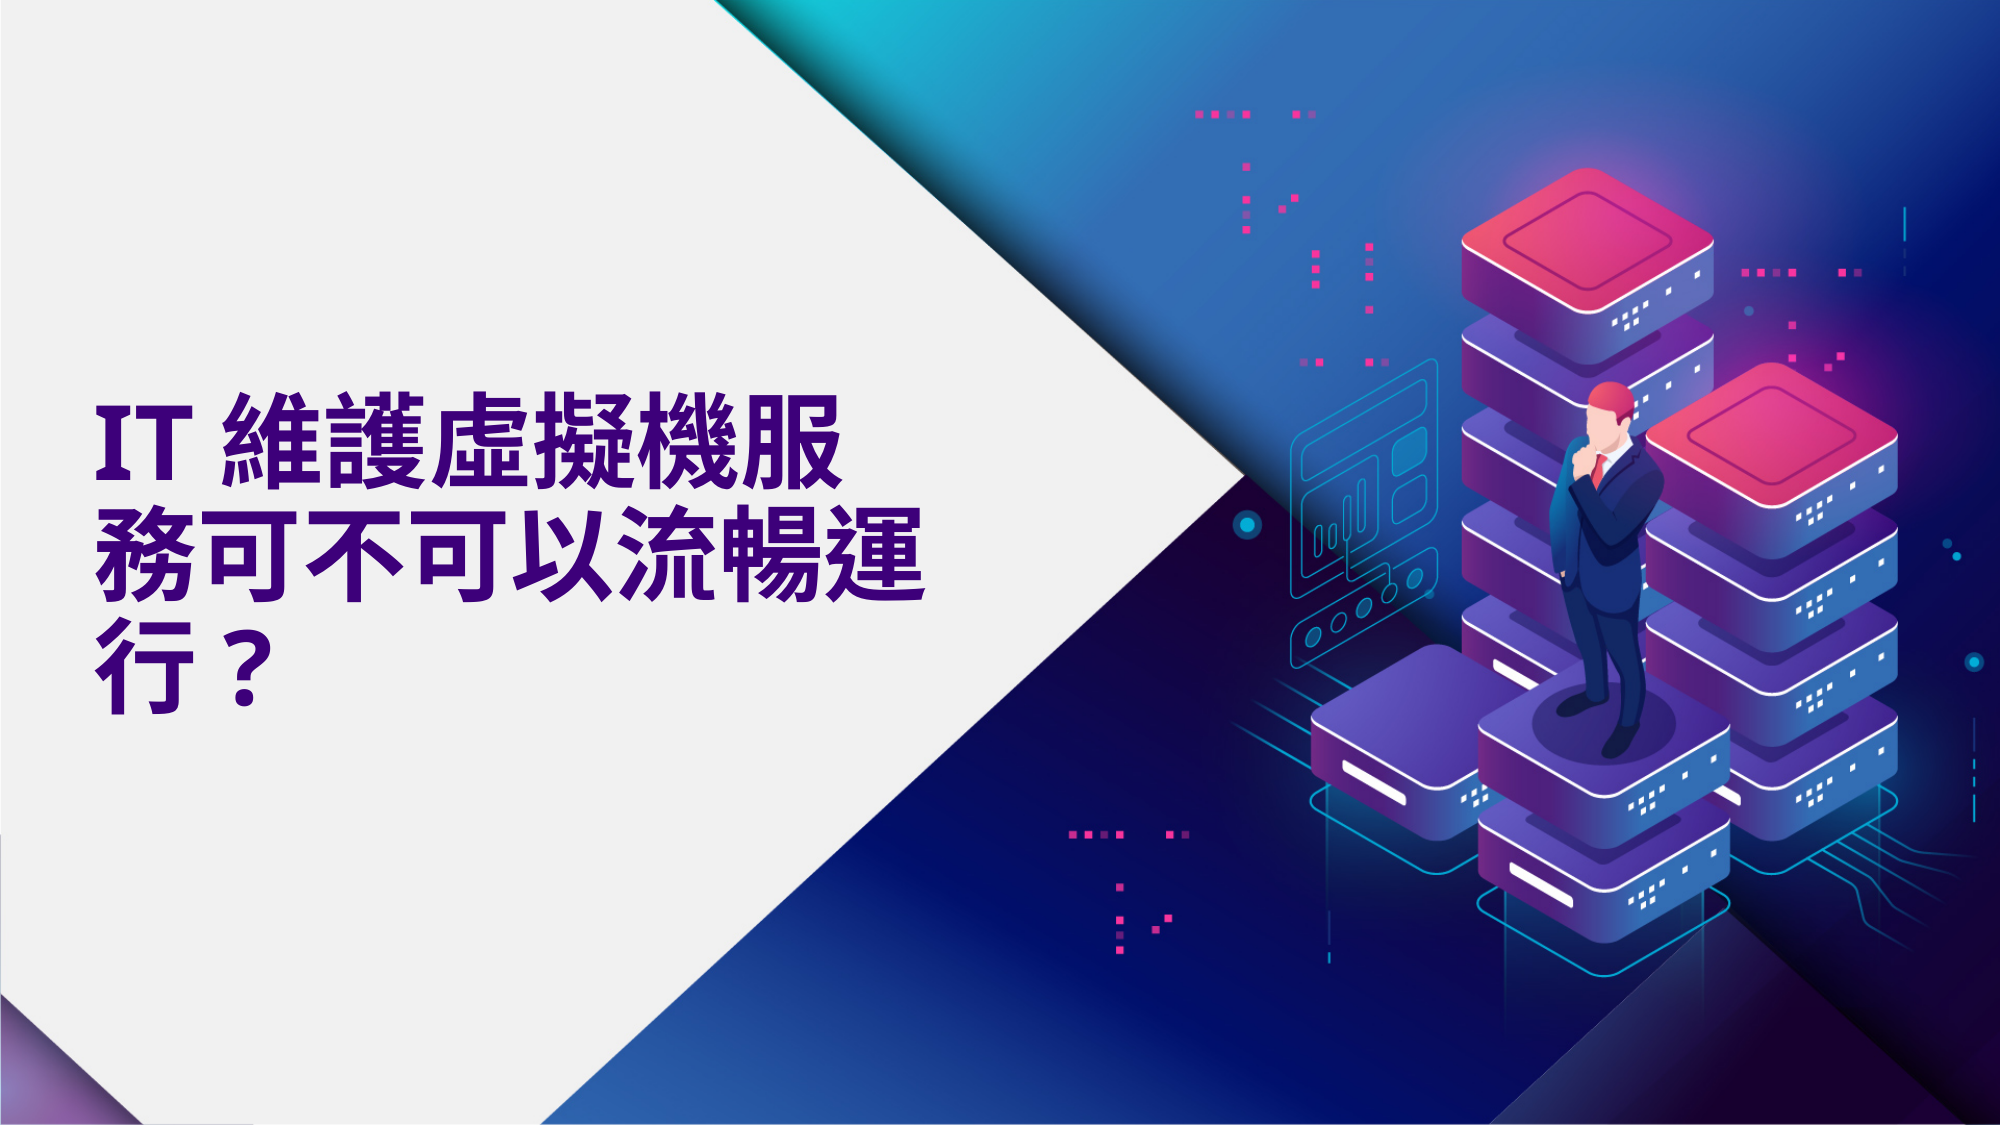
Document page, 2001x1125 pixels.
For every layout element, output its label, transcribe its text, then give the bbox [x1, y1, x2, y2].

picture [0, 0, 2000, 1125]
text_box IT維護虛擬機服務可不可以流暢運行? [78, 383, 955, 453]
